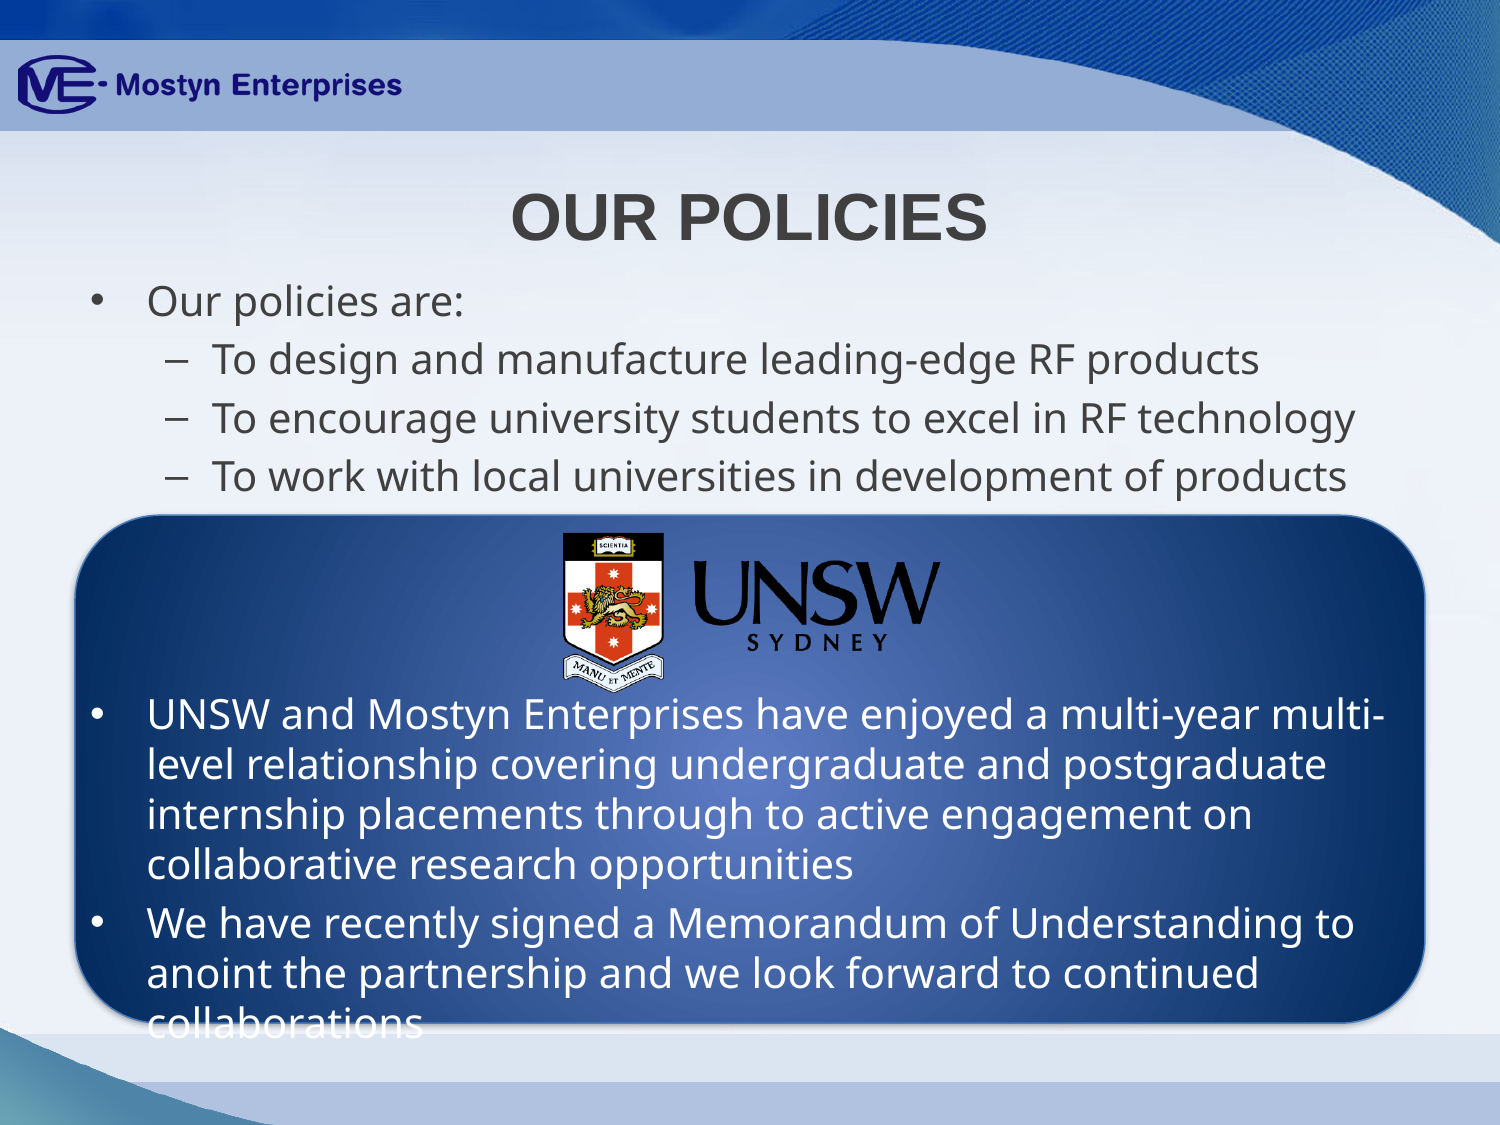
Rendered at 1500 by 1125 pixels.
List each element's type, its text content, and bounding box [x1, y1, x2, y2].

title OUR POLICIES [75, 172, 1425, 256]
text_box [74, 514, 536, 680]
list Our policies are: To design and manufacture leading-edge RF products To encourage university students to excel in RF technology To work with local universities in development of products [75, 267, 1425, 575]
text_box [963, 514, 1426, 950]
picture [0, 0, 1500, 1125]
text_box UNSW and Mostyn Enterprises have enjoyed a multi-year multi-level relationship covering undergraduate and postgraduate internship placements through to active engagement on collaborative research opportunities We have recently signed a Memorandum of Understanding to anoint the partnership and we look forward to continued collaborations [74, 680, 1425, 1125]
picture [537, 514, 963, 699]
